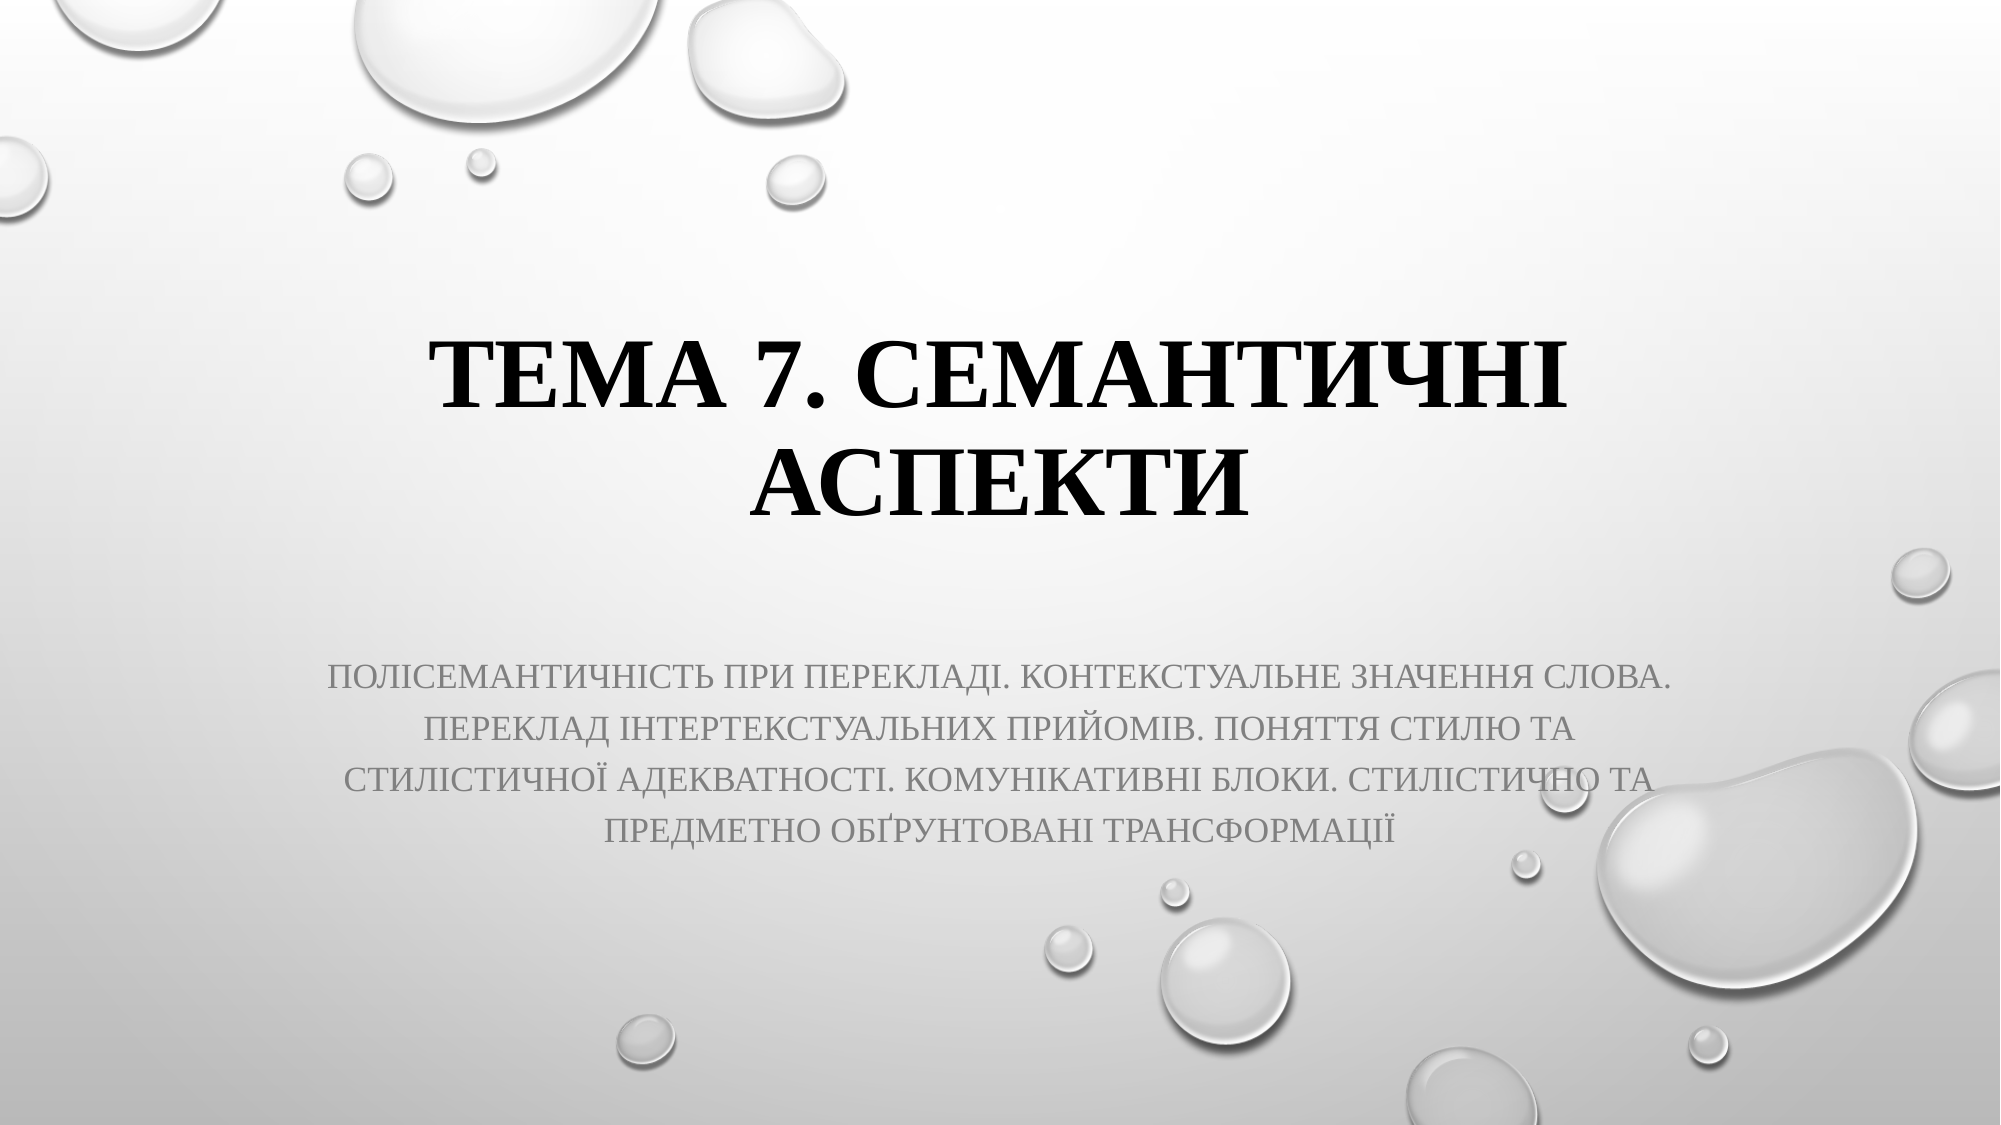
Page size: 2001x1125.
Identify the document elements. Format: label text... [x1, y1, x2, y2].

picture [0, 0, 2000, 1125]
title Тема 7. Семантичні аспекти [287, 213, 1713, 625]
subtitle Полісемантичність при перекладі. Контекстуальне значення слова. Переклад інтертекстуальних прийомів. Поняття стилю та стилістичної адекватності. Комунікативні блоки. Стилістично та предметно обґрунтовані трансформації [287, 637, 1713, 863]
